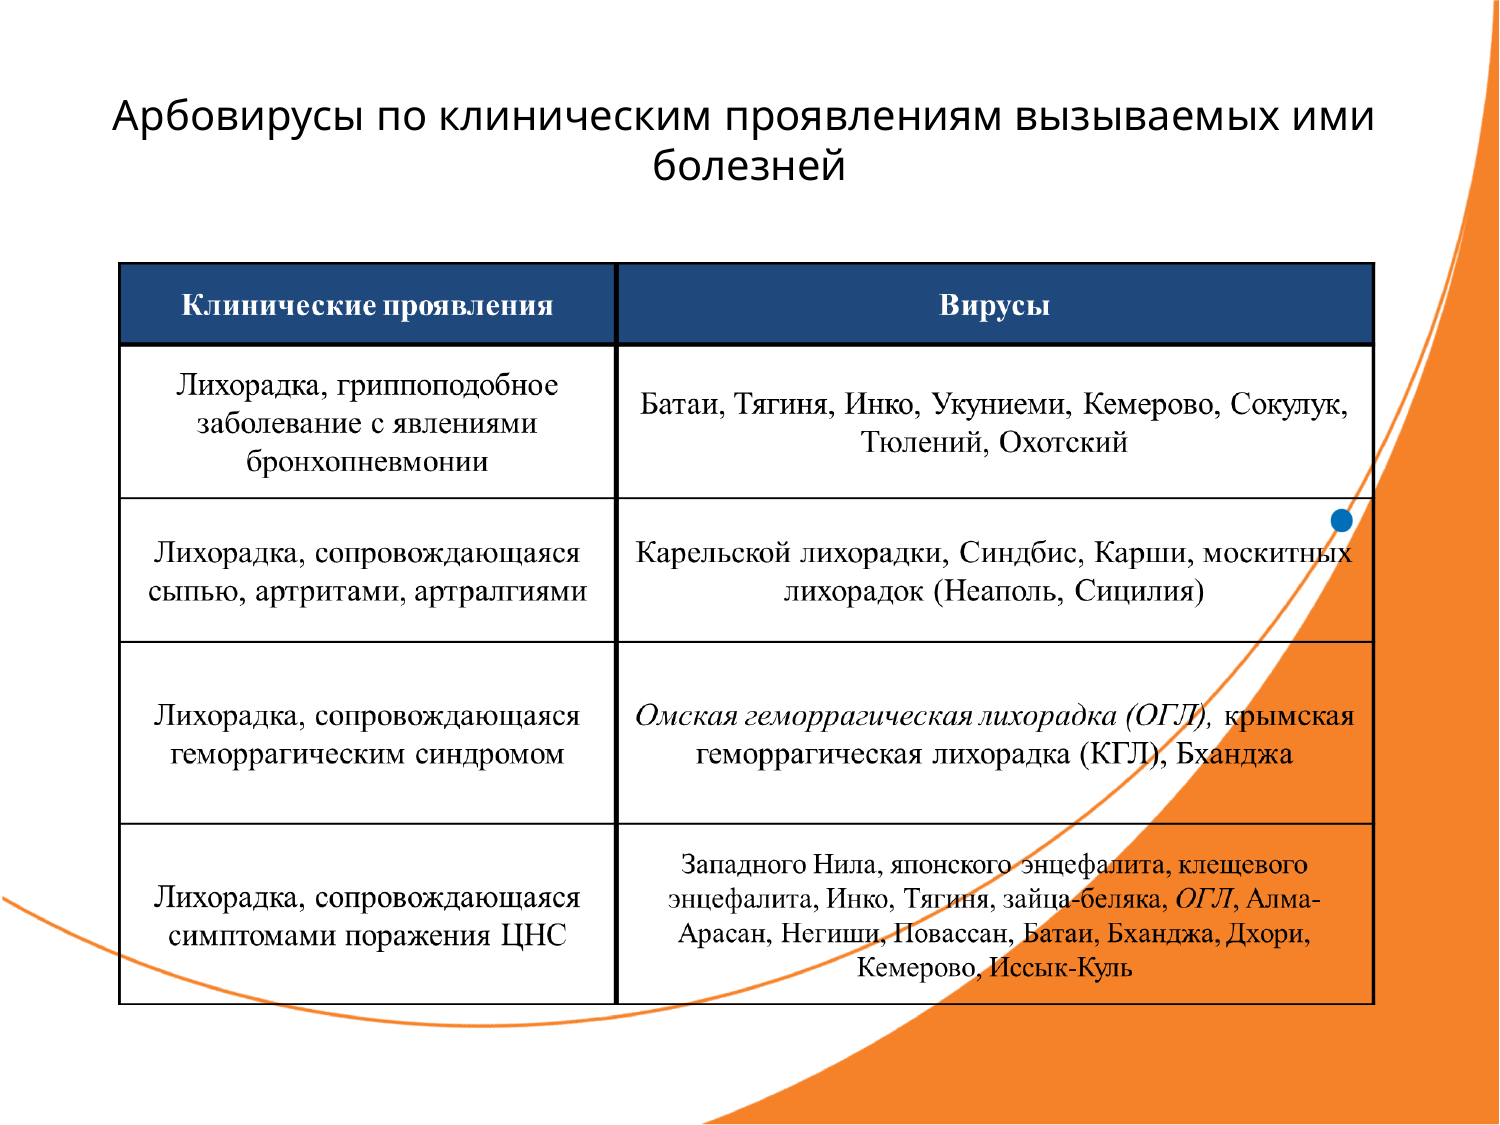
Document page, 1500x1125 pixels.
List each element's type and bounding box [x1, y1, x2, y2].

picture [0, 0, 1499, 1125]
list [118, 262, 1382, 1006]
